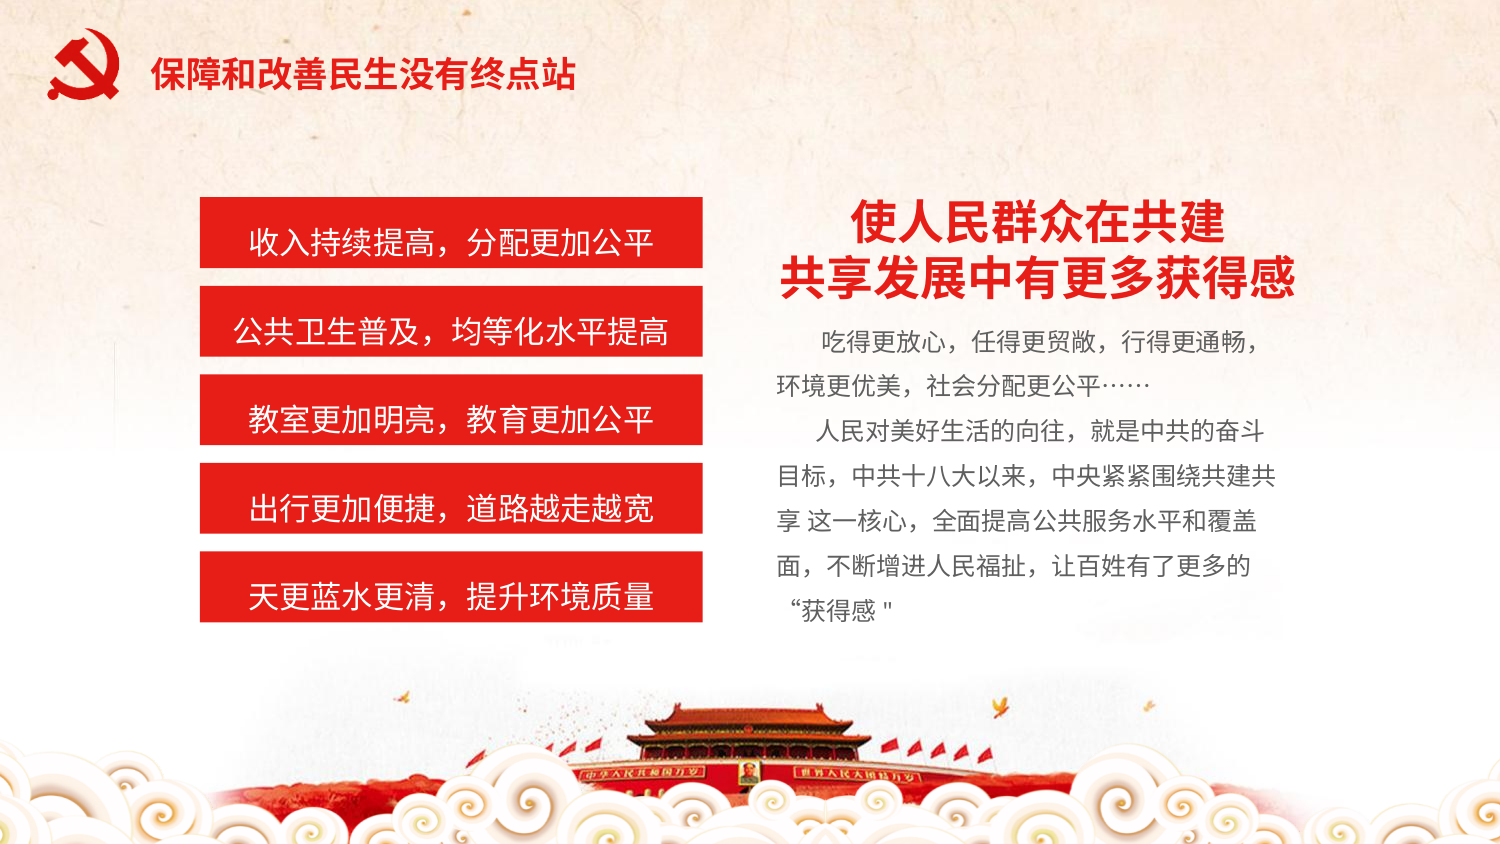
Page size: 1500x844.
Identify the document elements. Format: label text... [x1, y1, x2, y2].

text_box 收入持续提高，分配更加公平 [199, 197, 703, 269]
text_box 使人民群众在共建 共享发展中有更多获得感 [655, 184, 1421, 313]
text_box 吃得更放心，任得更贸敞，行得更通畅，环境更优美，社会分配更公平…… 人民对美好生活的向往，就是中共的奋斗目标，中共十八大以来，中央紧紧围绕共建共享 这一核心，全面提高公共服务水平和覆盖面，不断增进人民福扯，让百姓有了更多的“获得感" [761, 303, 1306, 633]
text_box 天更蓝水更清，提升环境质量 [199, 551, 703, 623]
text_box 教室更加明亮，教育更加公平 [199, 374, 703, 446]
text_box 保障和改善民生没有终点站 [135, 44, 833, 103]
picture [0, 0, 1500, 844]
text_box 公共卫生普及，均等化水平提高 [199, 285, 703, 357]
text_box 出行更加便捷，道路越走越宽 [199, 462, 703, 534]
